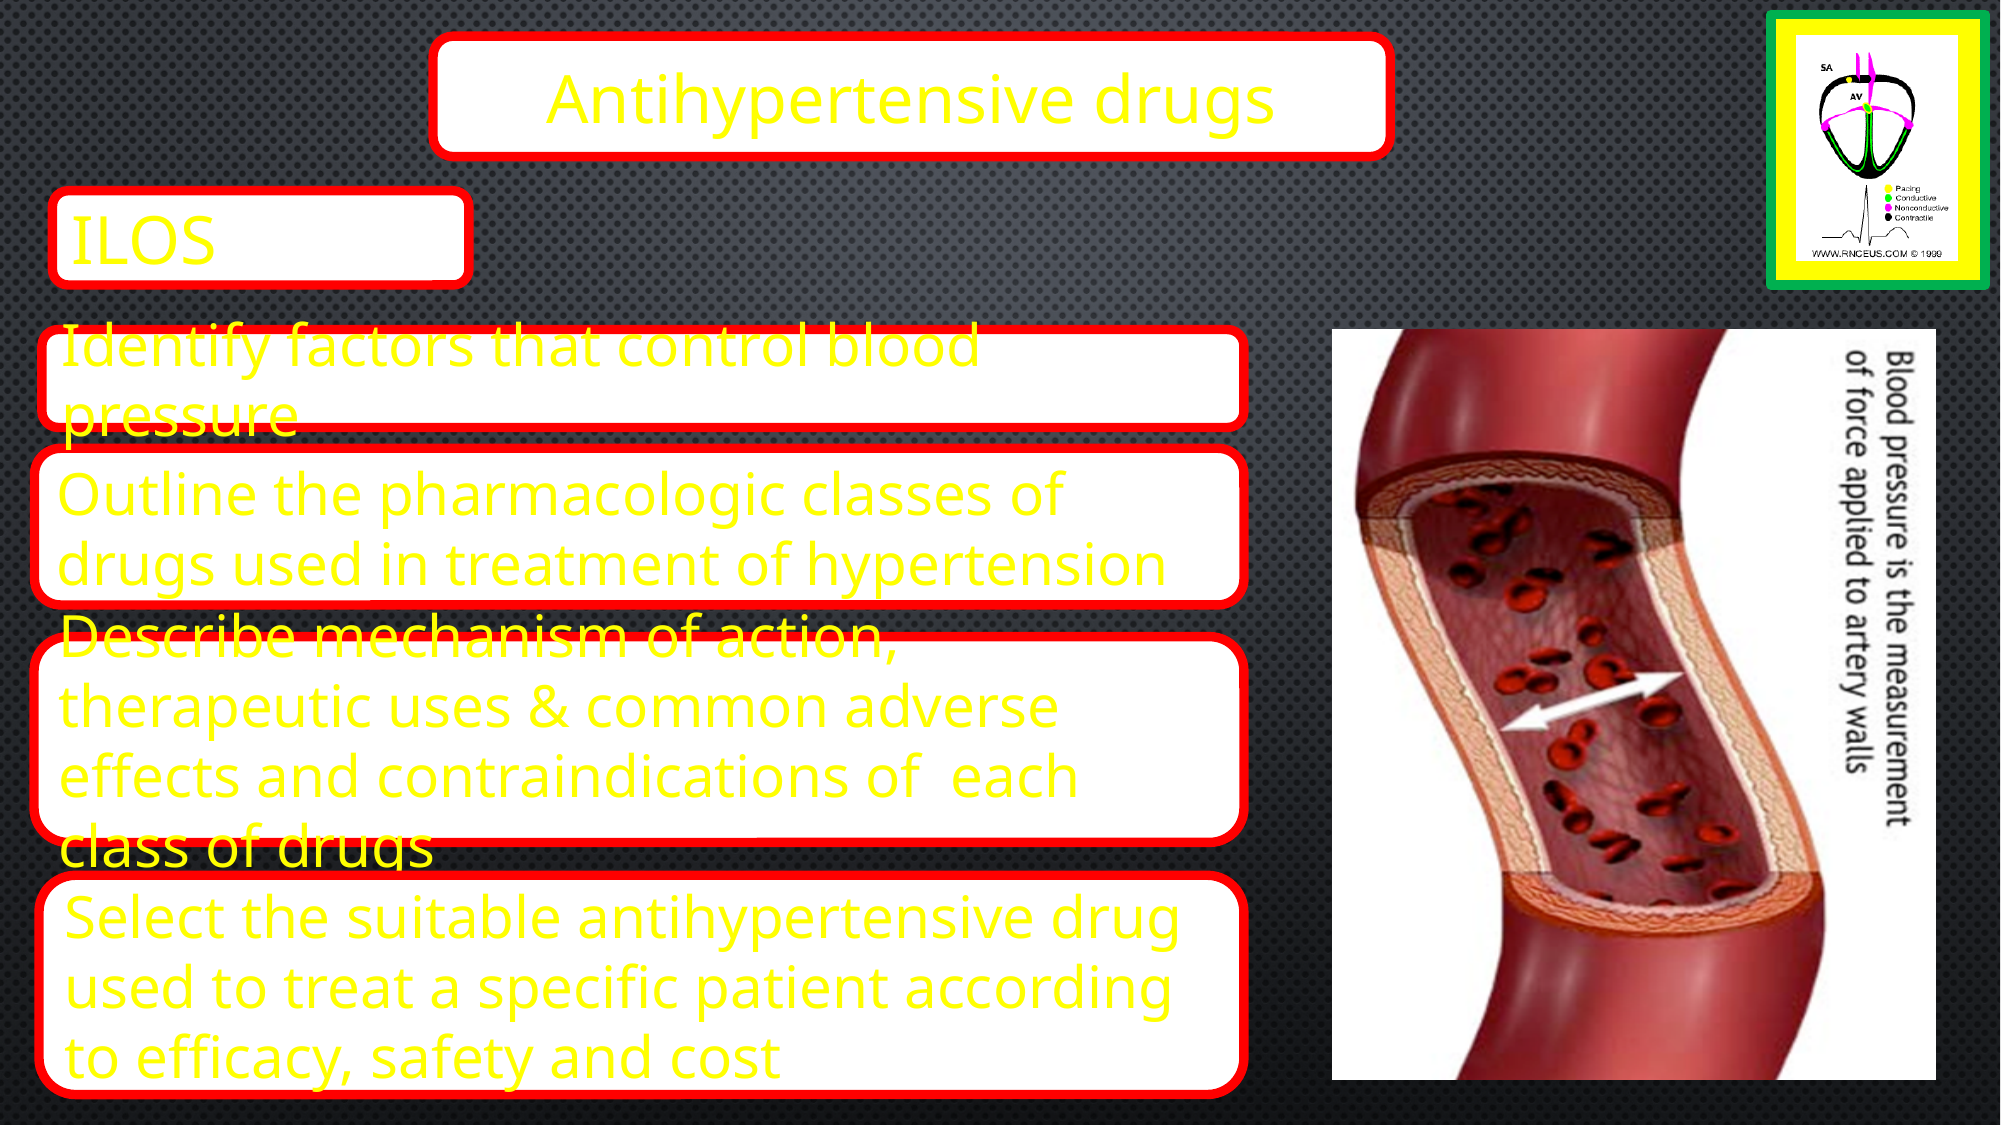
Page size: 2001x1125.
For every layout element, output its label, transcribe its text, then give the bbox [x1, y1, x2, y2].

text_box Identify factors that control blood pressure [40, 327, 1246, 430]
text_box Antihypertensive drugs [431, 34, 1392, 159]
picture [1795, 35, 1959, 261]
text_box Outline the pharmacologic classes of drugs used in treatment of hypertension [32, 446, 1246, 607]
text_box Select the suitable antihypertensive drug used to treat a specific patient according to efficacy, safety and cost [37, 873, 1246, 1097]
picture [1331, 329, 1936, 1080]
text_box Describe mechanism of action, therapeutic uses & common adverse effects and contraindications of each class of drugs [32, 635, 1246, 845]
text_box [1770, 13, 1987, 287]
text_box ILOS [50, 189, 471, 287]
